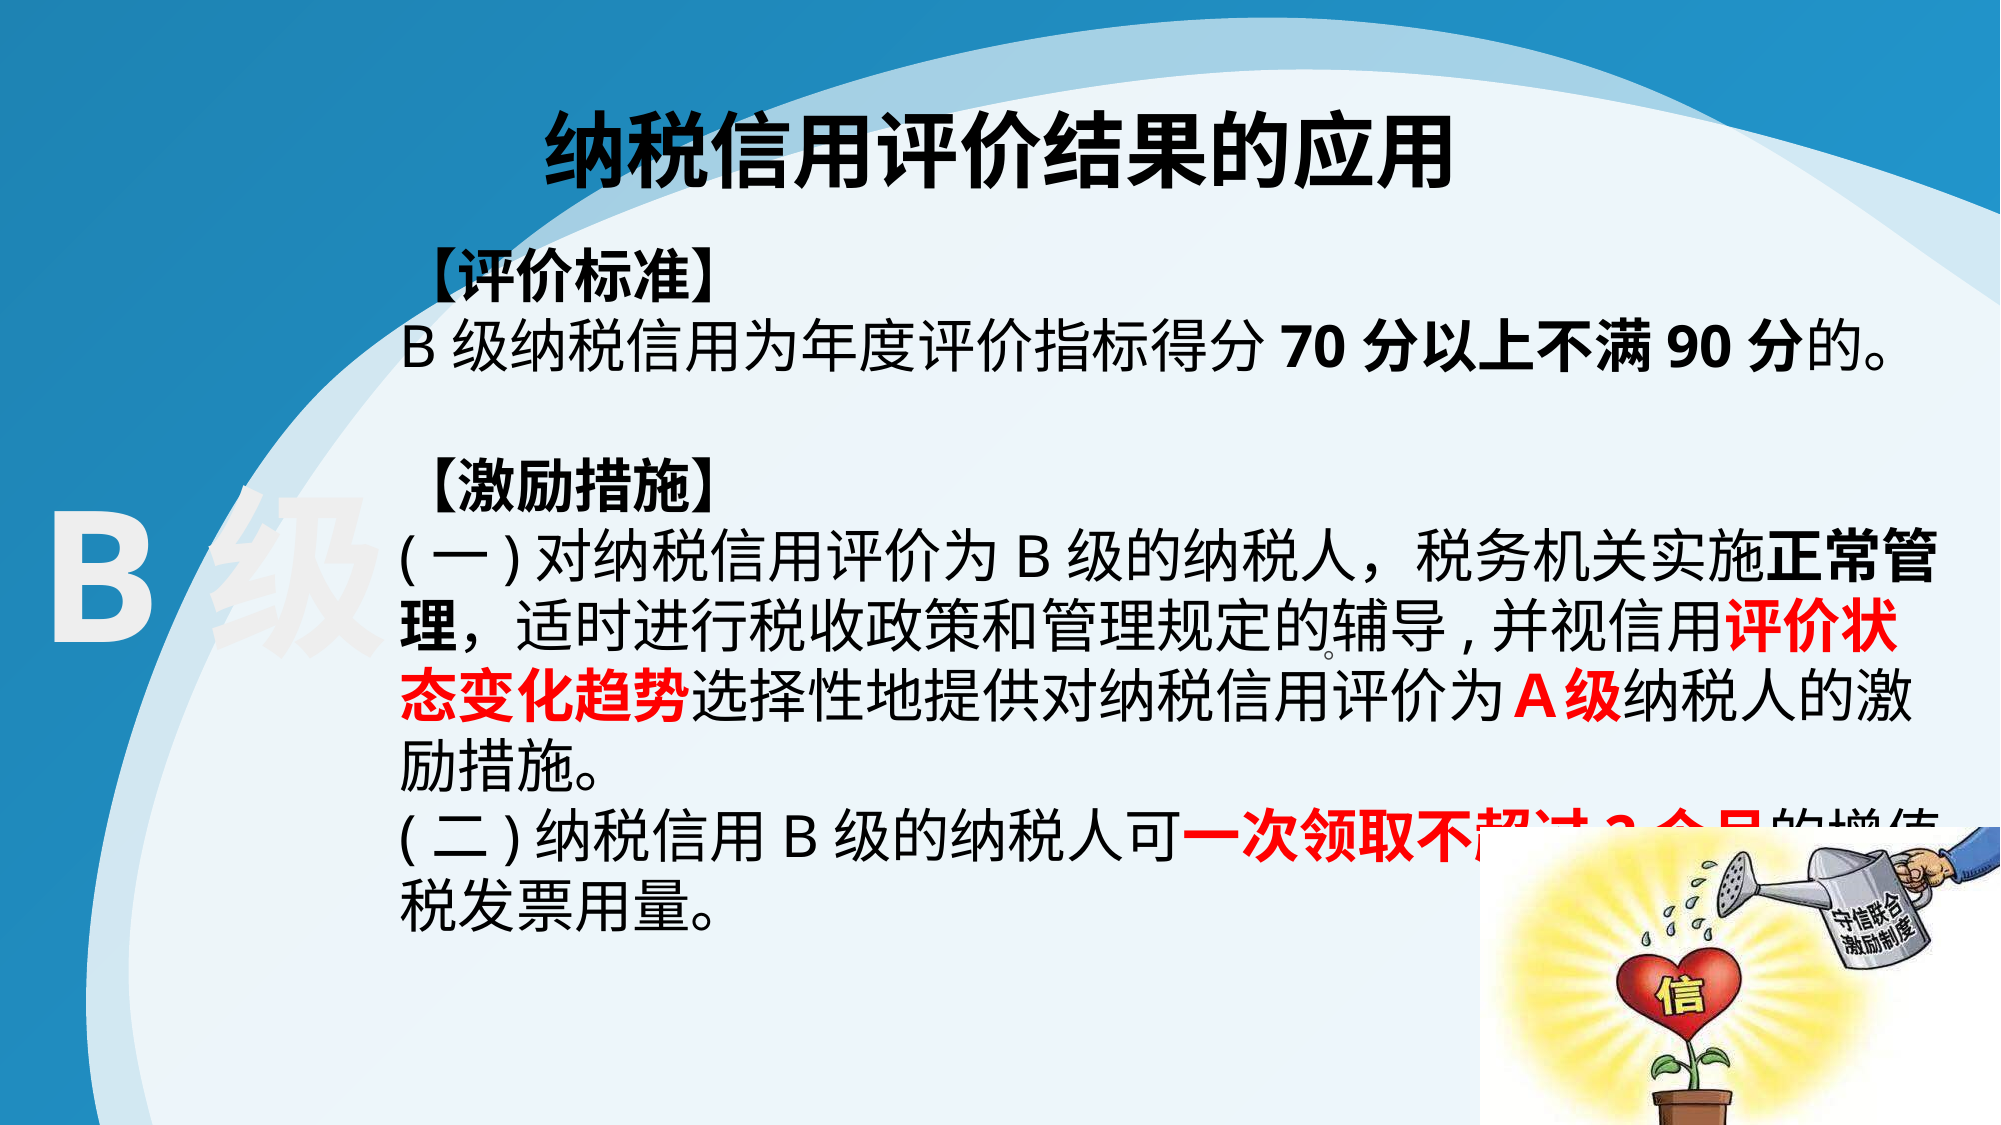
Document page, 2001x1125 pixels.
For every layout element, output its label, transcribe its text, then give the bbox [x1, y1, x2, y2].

text_box B级 [23, 451, 404, 687]
picture [1480, 827, 2000, 1125]
text_box 纳税信用评价结果的应用 [528, 91, 1586, 206]
text_box 【评价标准】 B级纳税信用为年度评价指标得分70分以上不满90分的。 【激励措施】 (一)对纳税信用评价为B级的纳税人，税务机关实施正常管理，适时进行税收政策和管理规定的辅导,并视信用评价状态变化趋势选择性地提供对纳税信用评价为Ａ级纳税人的激励措施。 (二)纳税信用B级的纳税人可一次领取不超过2个月的增值税发票用量。 [384, 232, 1965, 1125]
text_box [42, 215, 827, 451]
